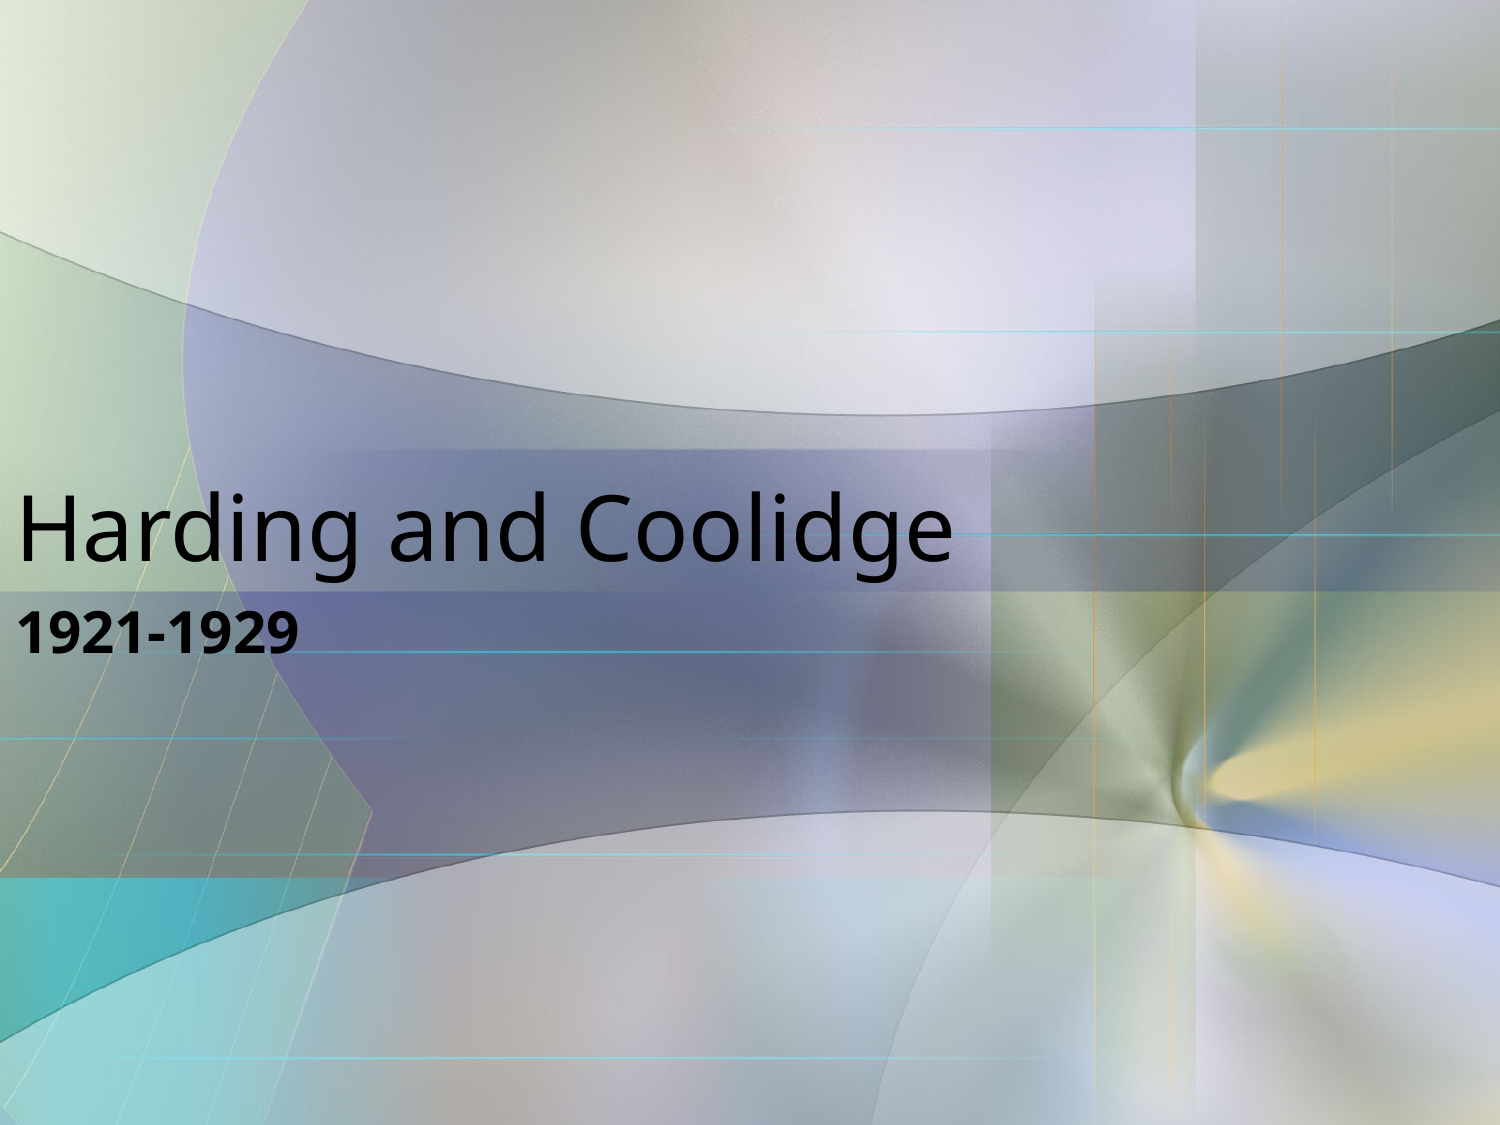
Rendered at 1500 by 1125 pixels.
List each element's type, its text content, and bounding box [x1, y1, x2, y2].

title Harding and Coolidge [0, 462, 1463, 588]
subtitle 1921-1929 [0, 587, 763, 738]
picture [0, 0, 1500, 1125]
